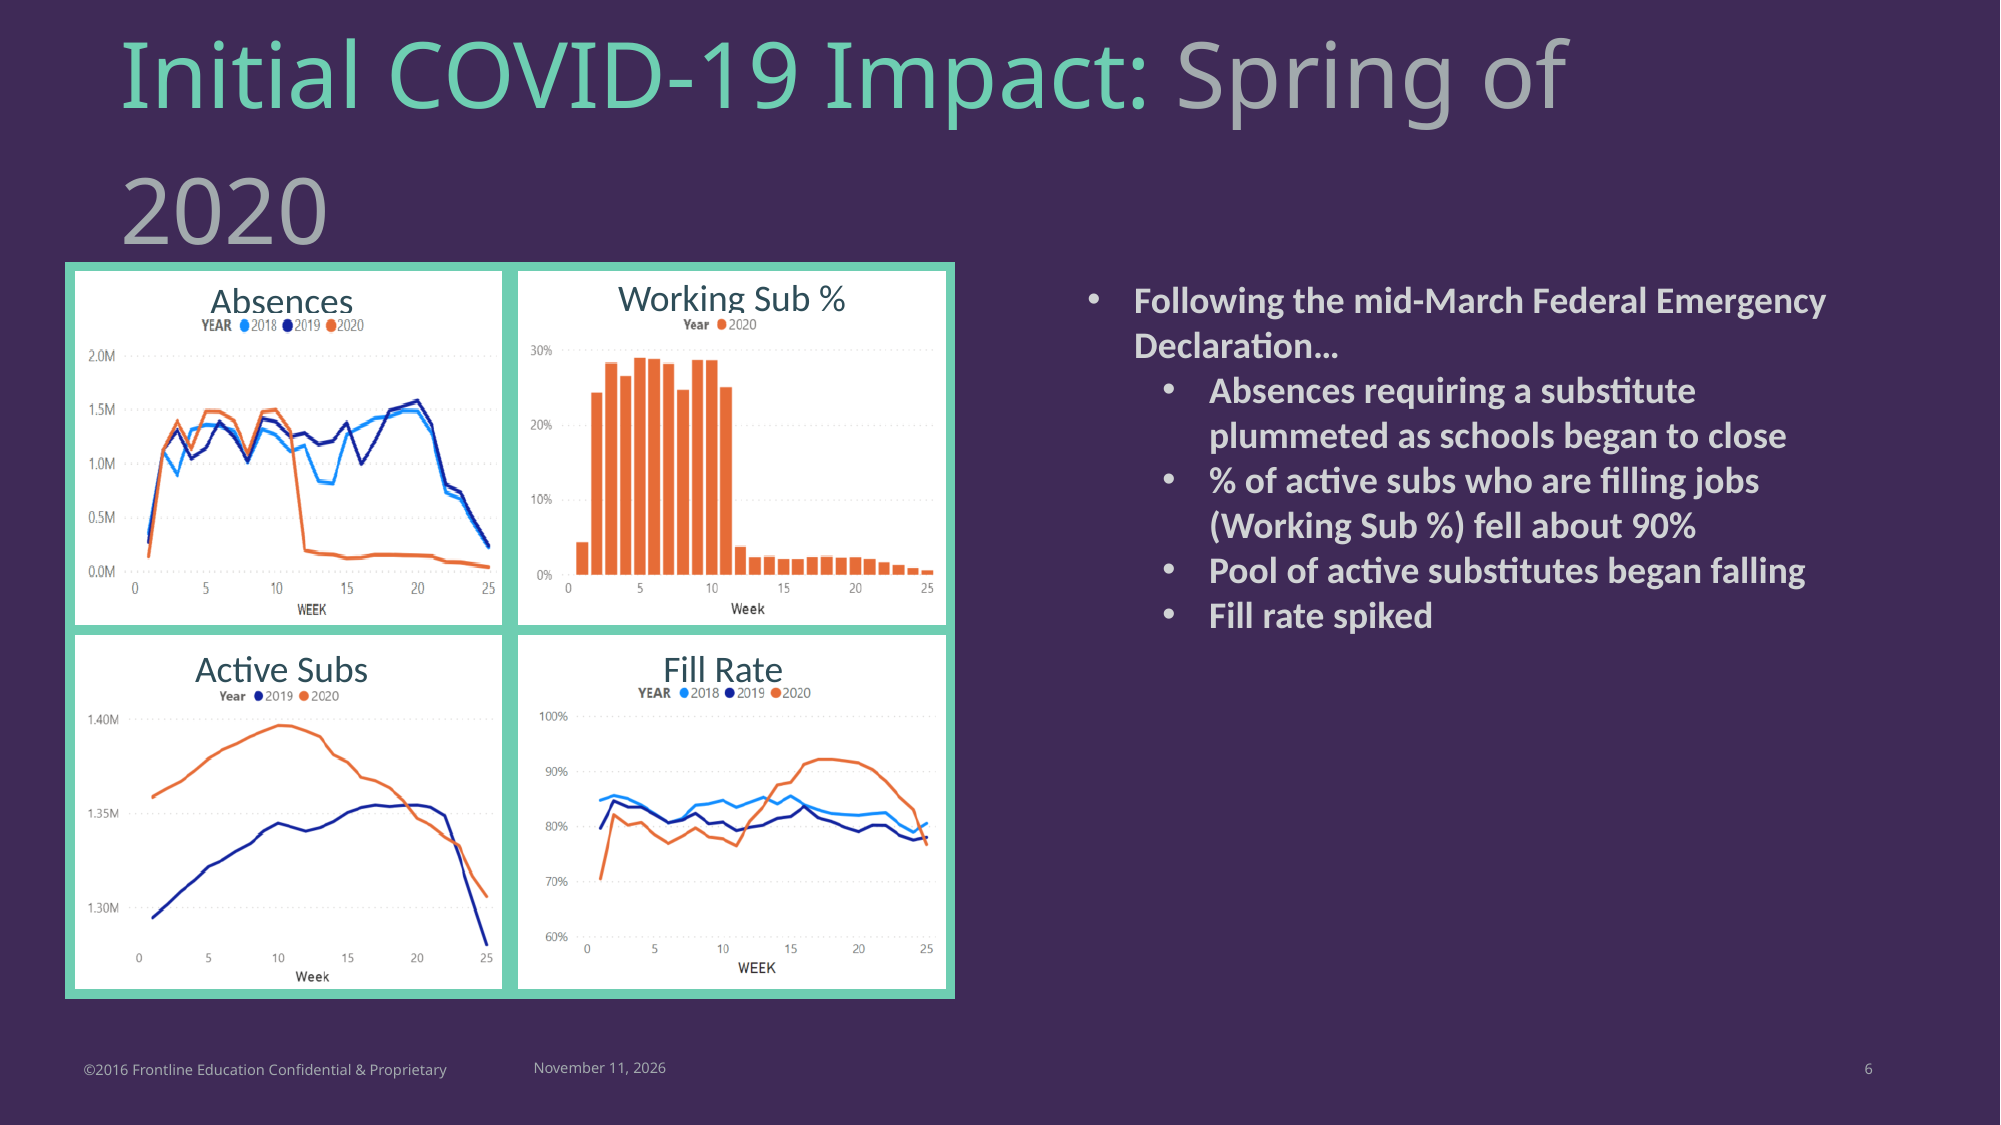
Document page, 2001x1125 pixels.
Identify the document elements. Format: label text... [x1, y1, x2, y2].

text_box Initial COVID-19 Impact: Spring of 2020 [120, 78, 1703, 176]
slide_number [534, 1048, 934, 1079]
text_box Following the mid-March Federal Emergency Declaration… Absences requiring a substitute plummeted as schools began to close % of active subs who are filling jobs (Working Sub %) fell about 90% Pool of active substitutes began falling Fill rate spiked [1072, 268, 1853, 689]
footer ©2016 Frontline Education Confidential & Proprietary [83, 1048, 534, 1079]
picture [0, 0, 2000, 1125]
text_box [70, 266, 951, 994]
slide_number 6 [1753, 1050, 1873, 1080]
